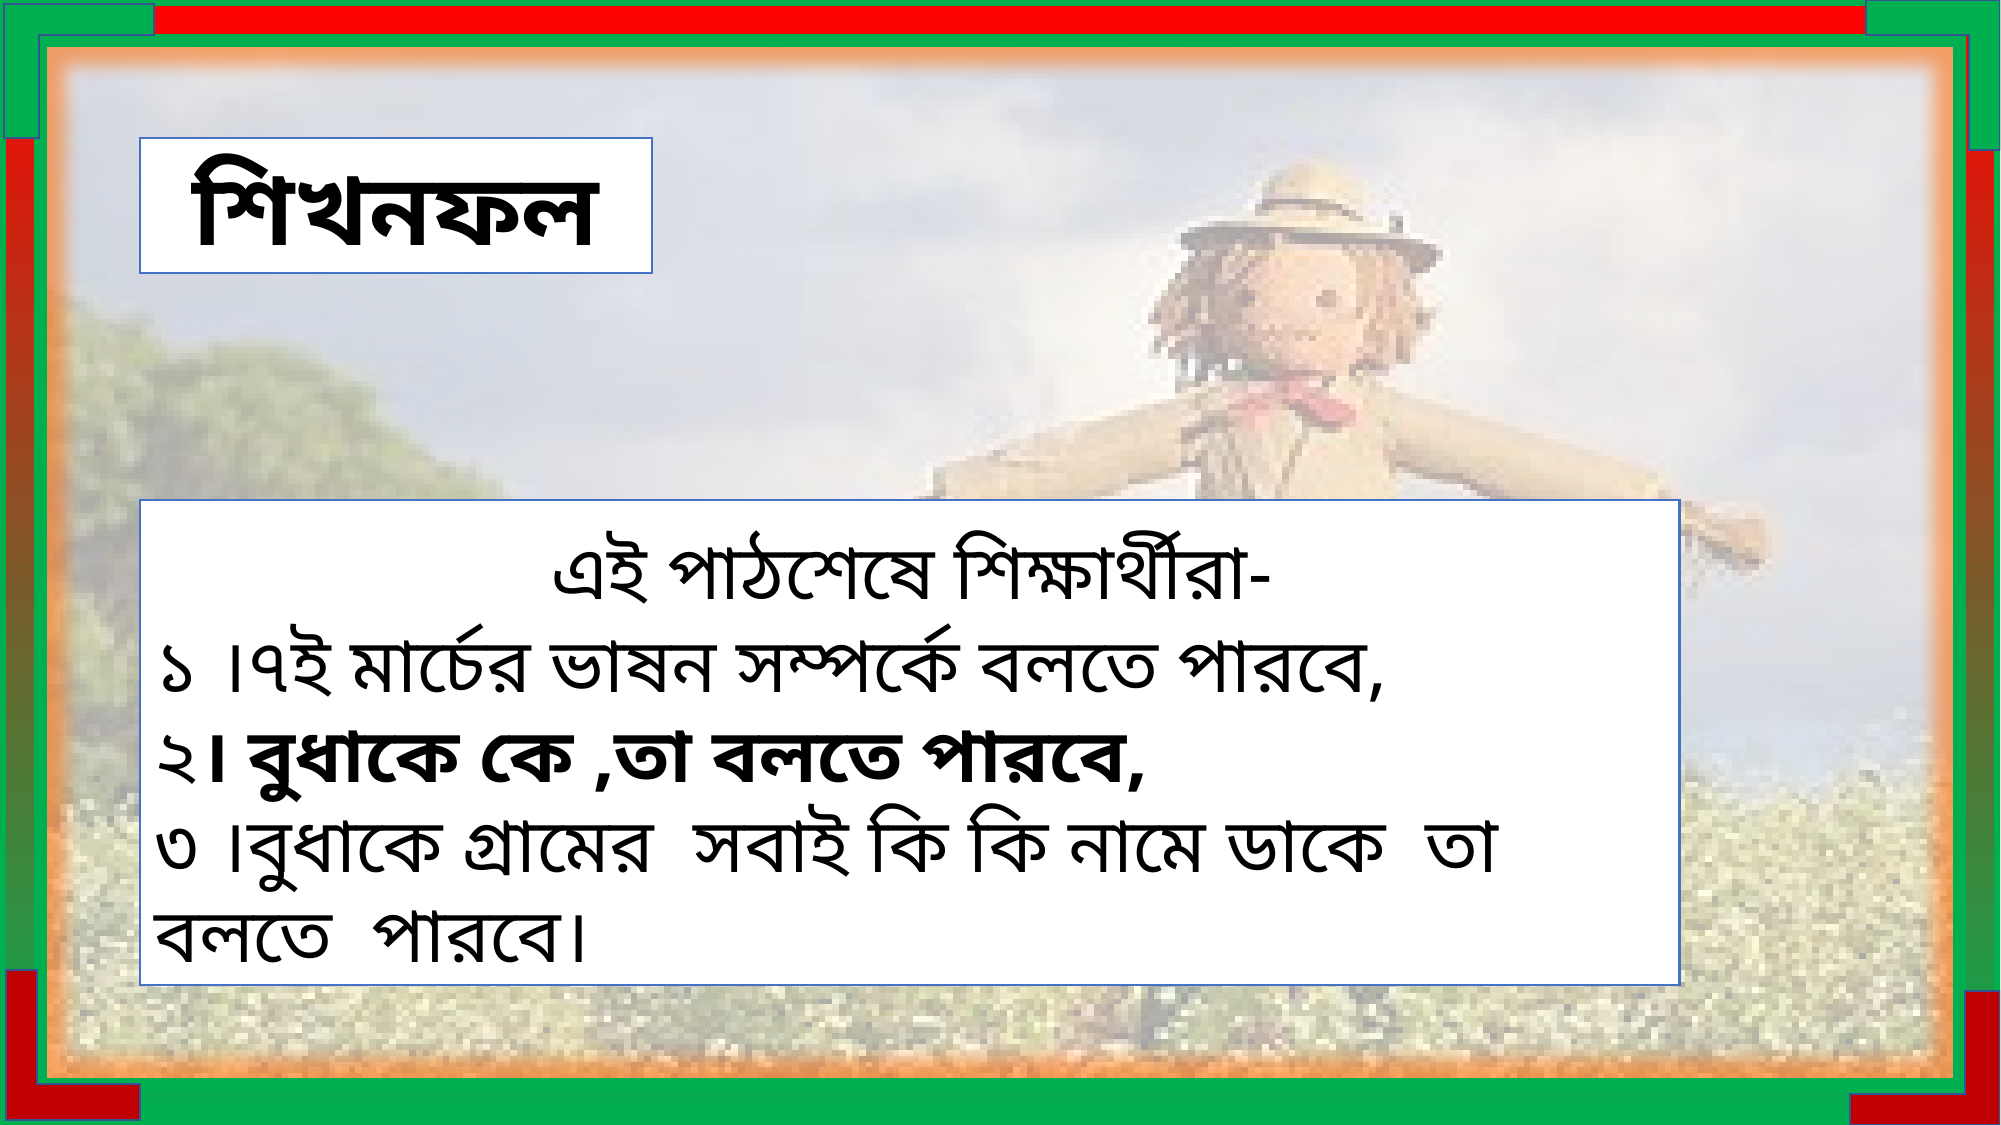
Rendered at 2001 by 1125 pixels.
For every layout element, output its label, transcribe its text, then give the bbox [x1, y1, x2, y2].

text_box [3, 3, 155, 139]
text_box [5, 969, 141, 1121]
text_box [1865, 0, 2000, 151]
text_box [1849, 990, 2000, 1125]
text_box এই পাঠশেষে শিক্ষার্থীরা- ১ ।৭ই মার্চের ভাষন সম্পর্কে বলতে পারবে, ২। বুধাকে কে ,তা বলতে পারবে, ৩ ।বুধাকে গ্রামের সবাই কি কি নামে ডাকে তা বলতে পারবে। [139, 499, 1681, 986]
text_box শিখনফল [139, 137, 653, 274]
text_box [0, 0, 2000, 1125]
